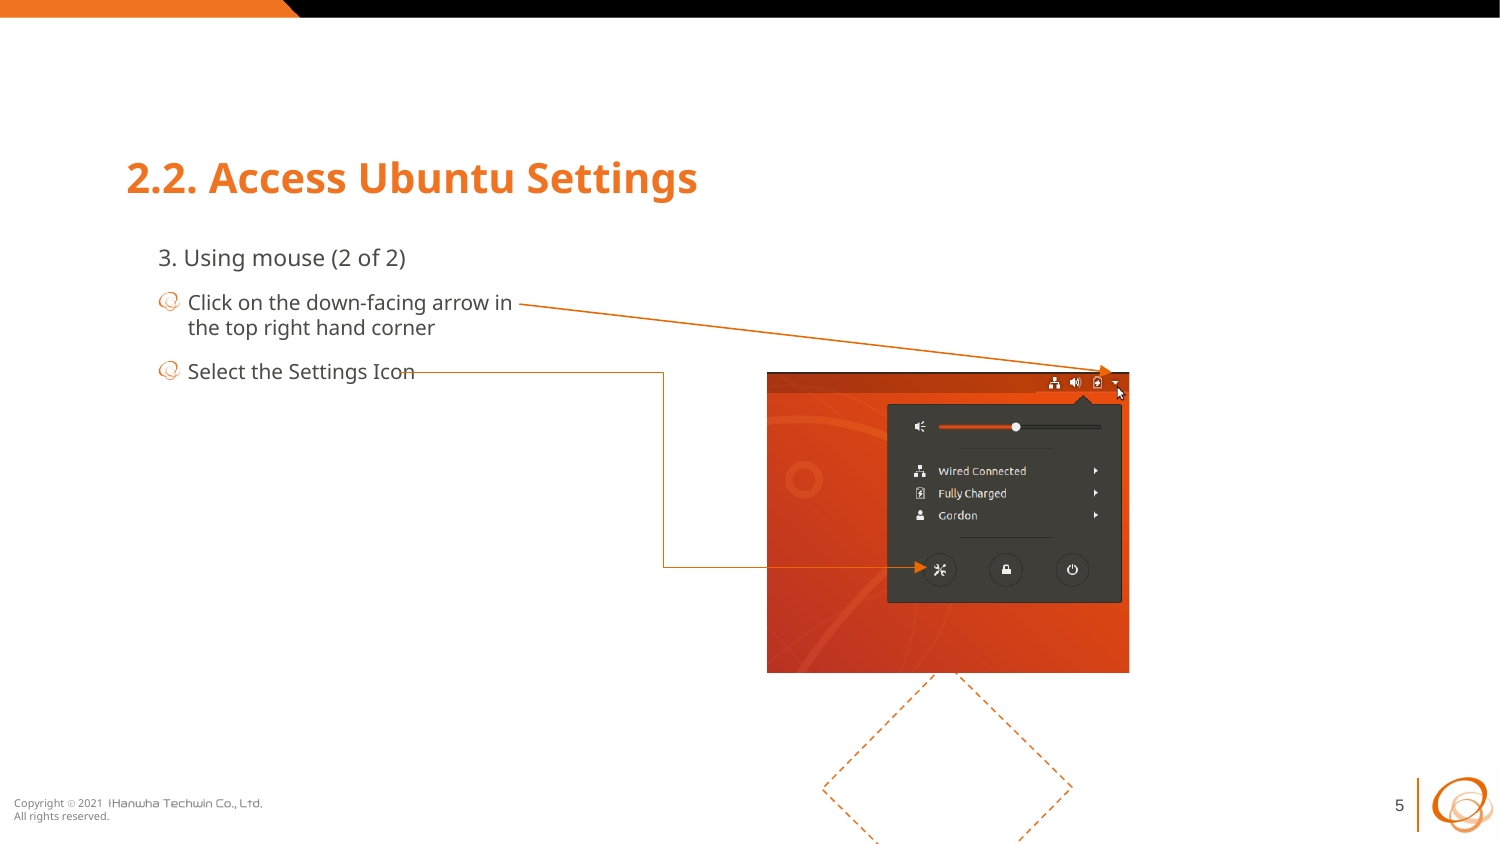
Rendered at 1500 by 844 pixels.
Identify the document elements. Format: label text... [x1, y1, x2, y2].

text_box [519, 303, 1113, 373]
list 2.2. Access Ubuntu Settings [111, 144, 927, 236]
picture [158, 292, 181, 312]
picture [0, 0, 1500, 18]
picture [158, 361, 181, 381]
list 3. Using mouse (2 of 2) Click on the down-facing arrow in the top right hand corner Select the Settings Icon [114, 235, 536, 766]
picture [1422, 767, 1500, 841]
picture [766, 372, 1130, 674]
picture [111, 797, 263, 810]
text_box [399, 372, 928, 568]
